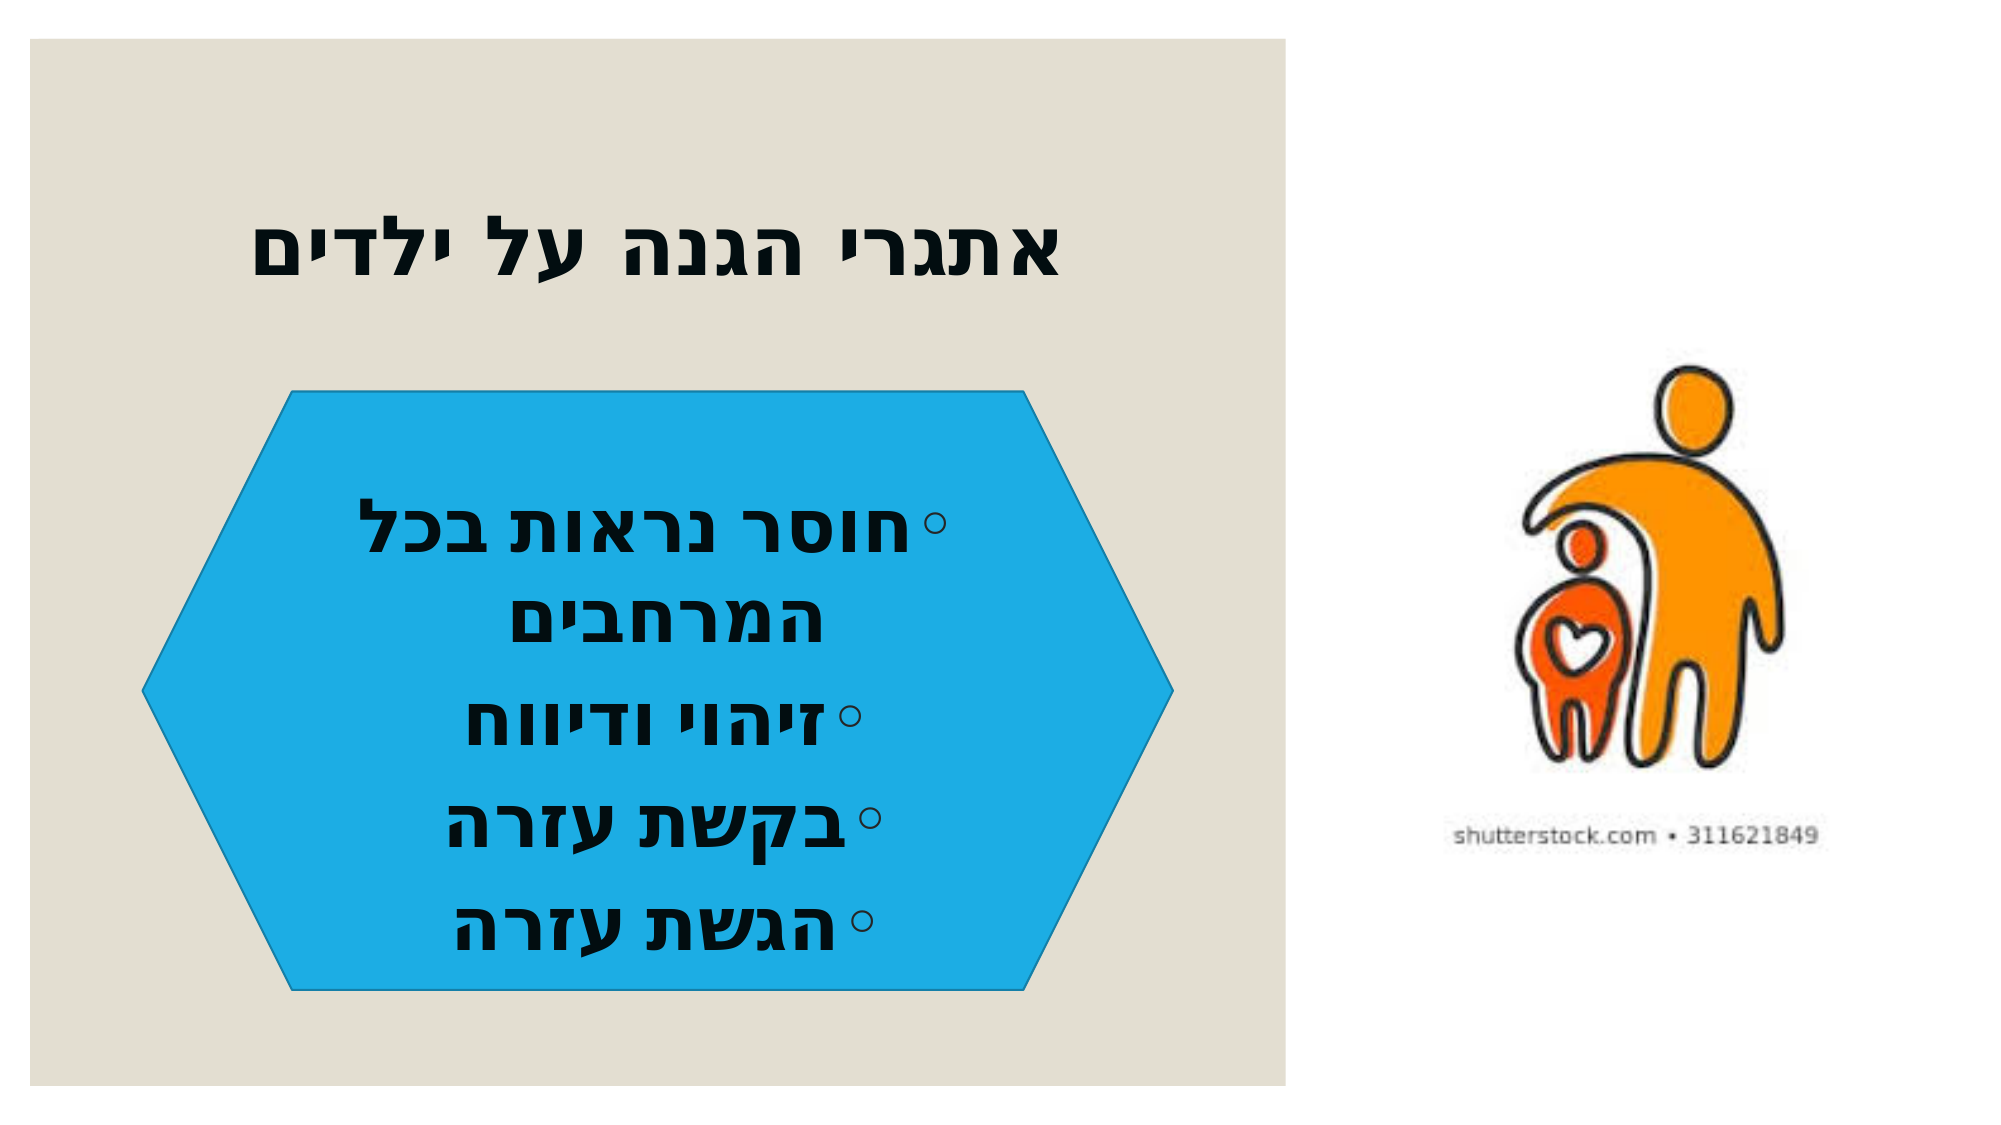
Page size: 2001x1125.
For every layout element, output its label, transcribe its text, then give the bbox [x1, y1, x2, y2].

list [1364, 268, 1910, 857]
text_box חוסר נראות בכל המרחבים זיהוי ודיווח בקשת עזרה הגשת עזרה [141, 390, 1174, 991]
text_box [1285, 0, 2000, 1125]
text_box [29, 38, 1285, 1087]
title אתגרי הגנה על ילדים [142, 105, 1173, 392]
